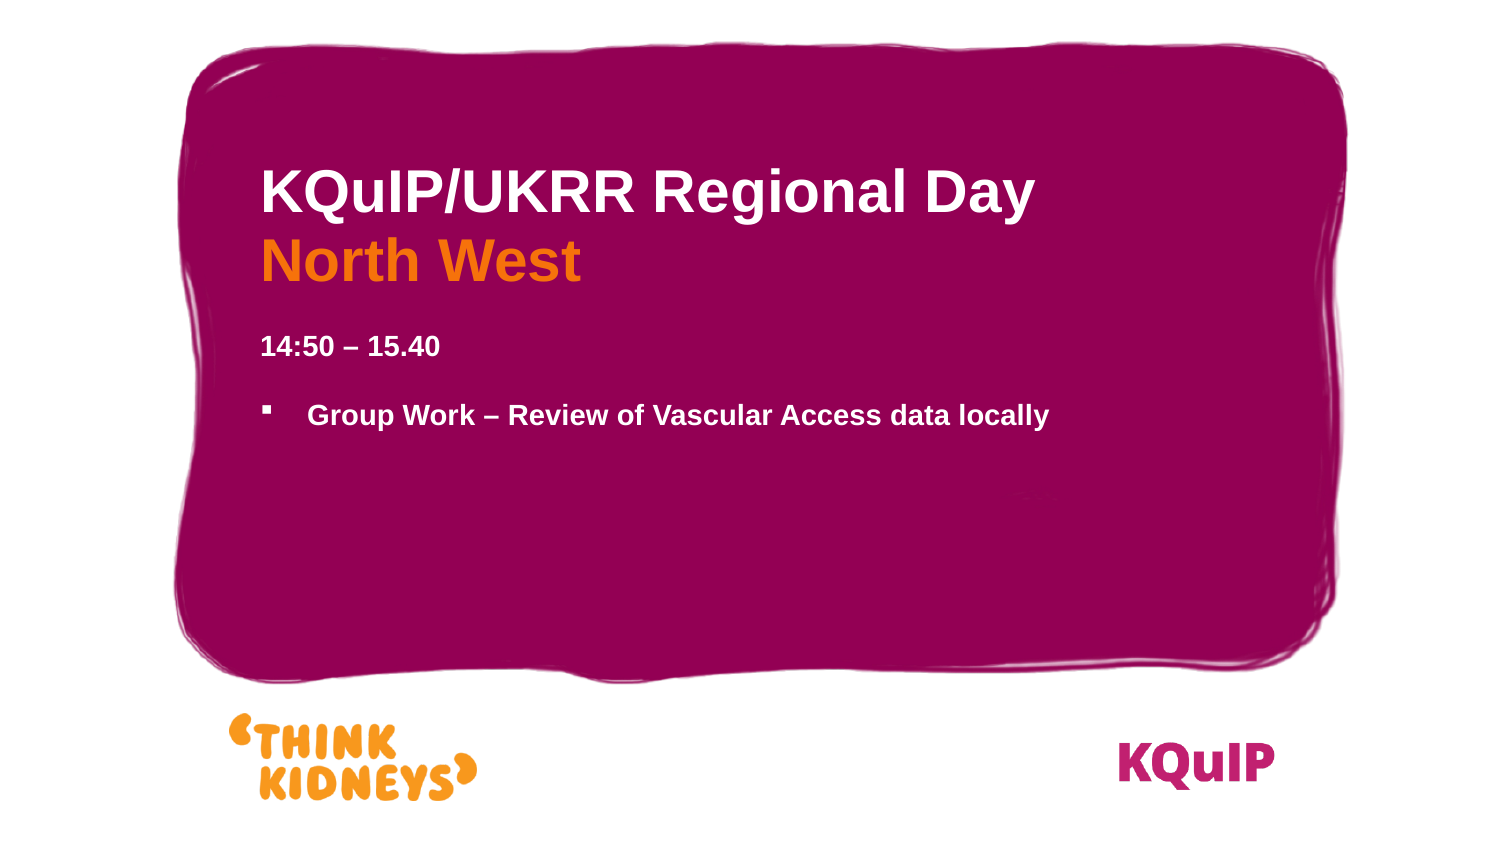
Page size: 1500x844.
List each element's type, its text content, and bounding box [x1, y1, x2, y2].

list KQuIP/UKRR Regional Day North West 14:50 – 15.40 Group Work – Review of Vascular Access data locally [259, 168, 1264, 618]
picture [172, 41, 1364, 687]
picture [229, 713, 477, 801]
picture [1117, 740, 1277, 794]
